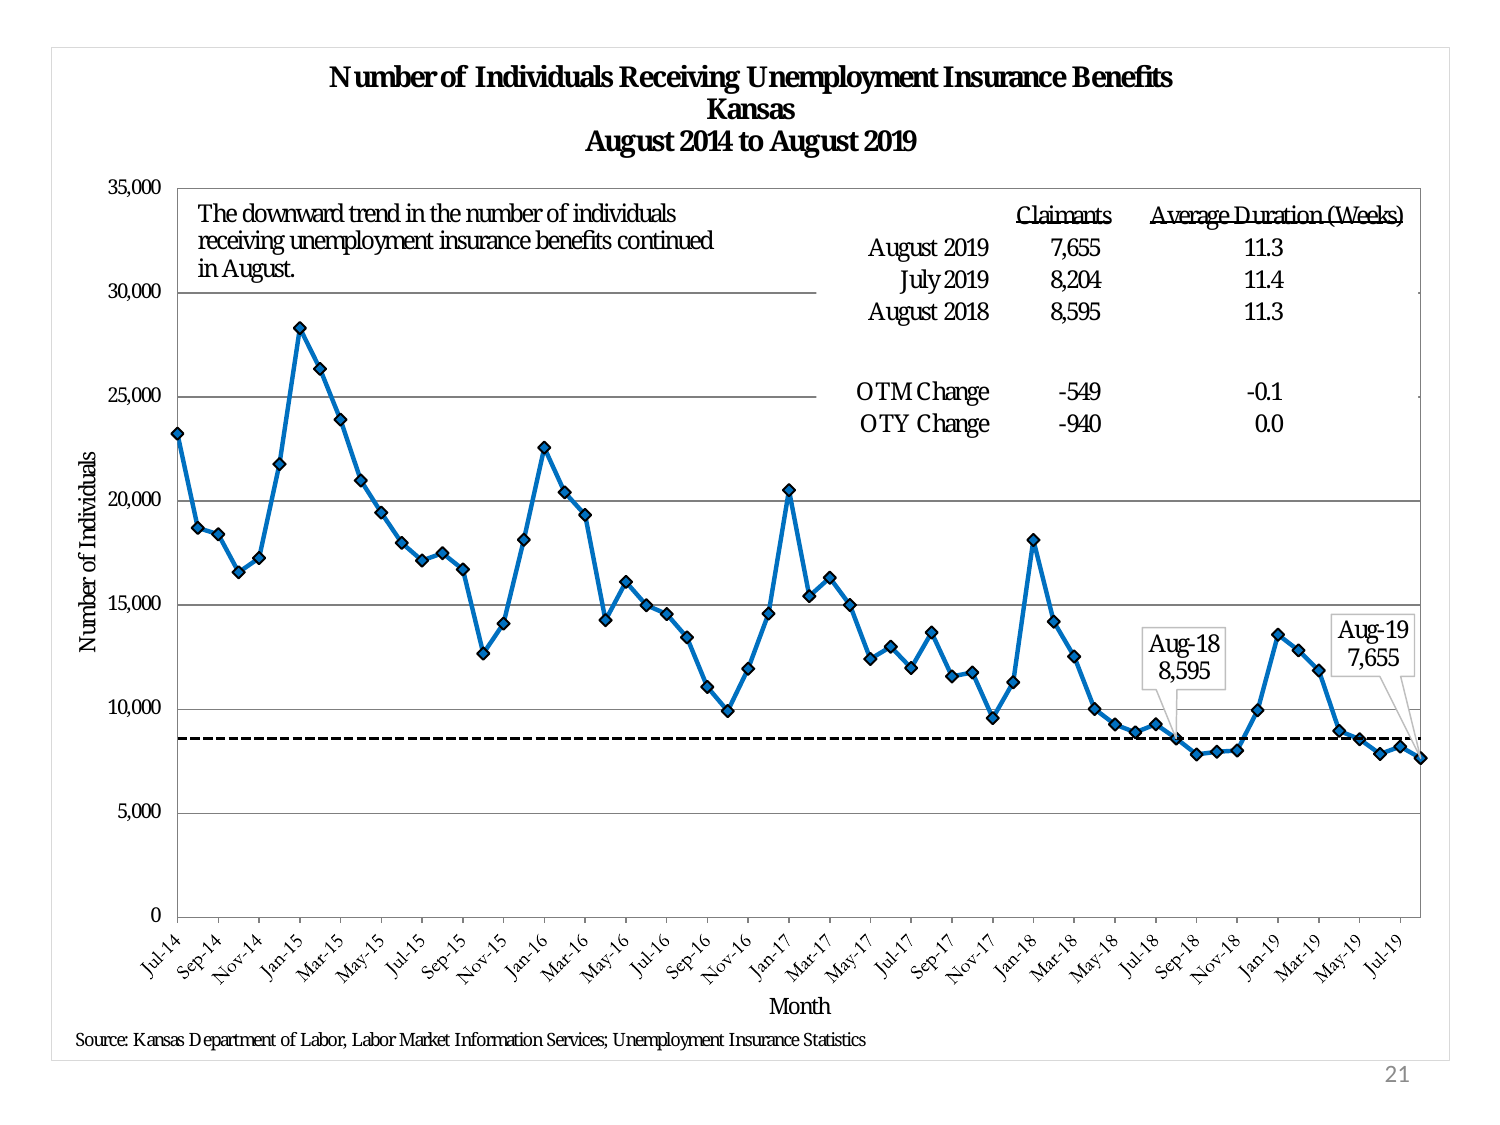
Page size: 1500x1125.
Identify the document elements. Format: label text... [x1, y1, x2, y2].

slide_number 21 [1074, 1069, 1425, 1103]
picture [50, 46, 1451, 1061]
